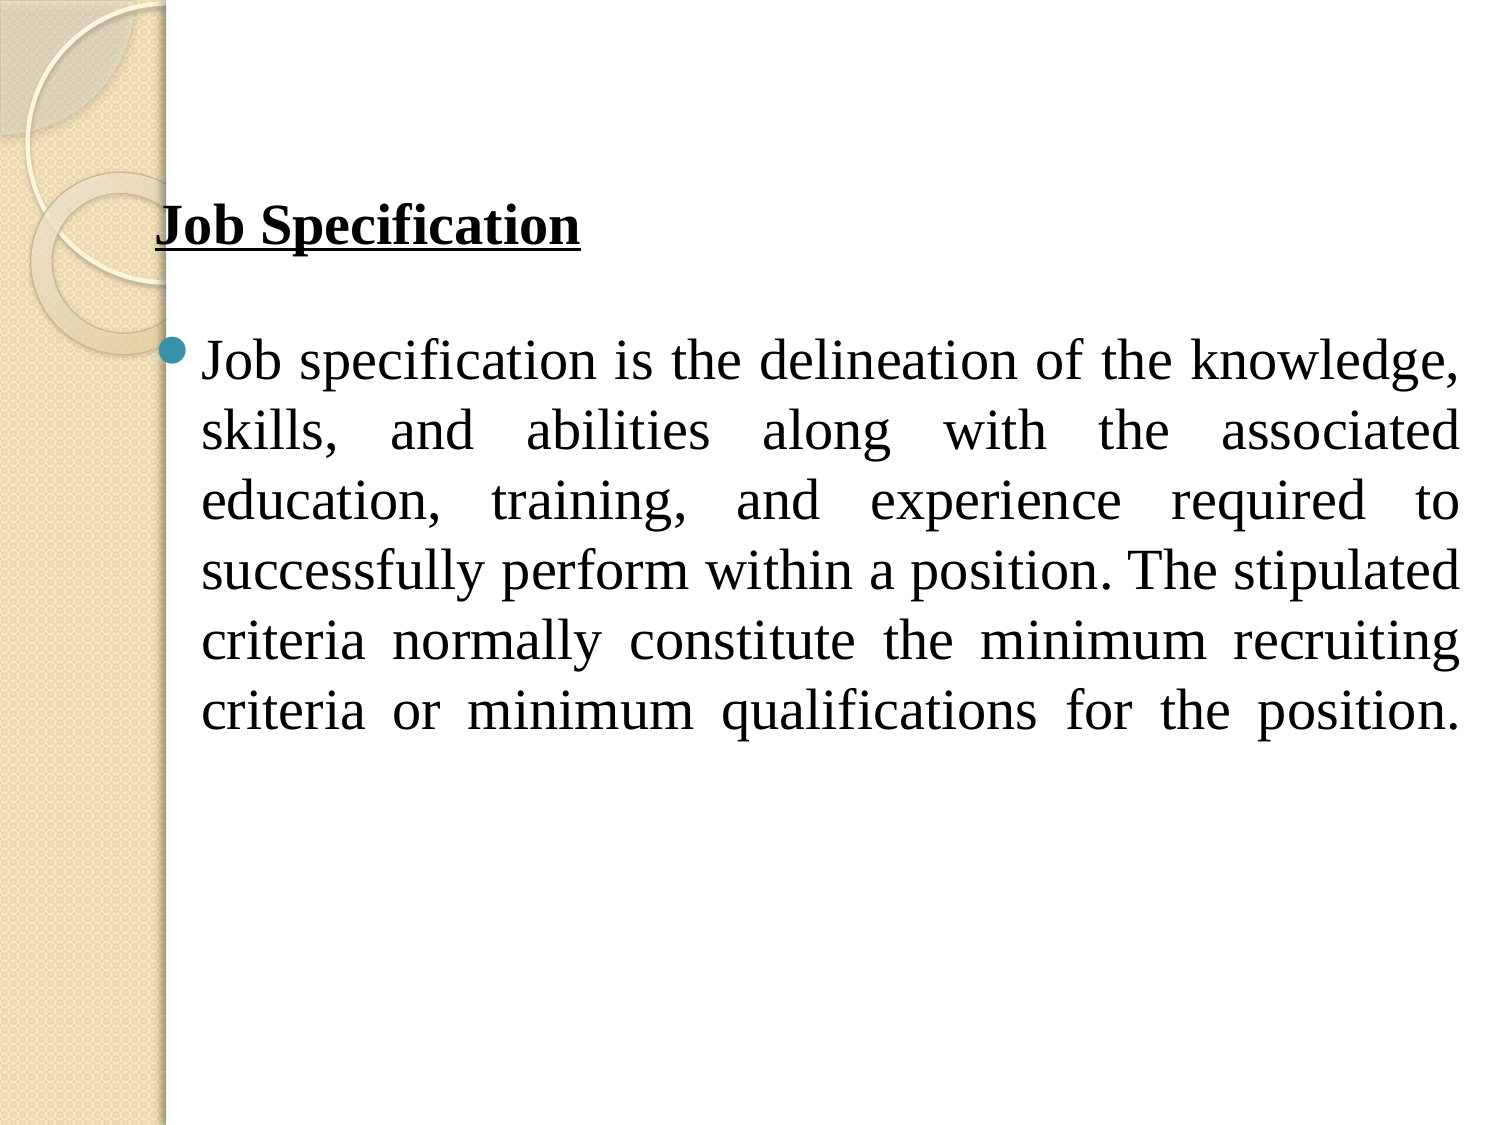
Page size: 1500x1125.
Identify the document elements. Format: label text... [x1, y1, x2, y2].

list Job Specification Job specification is the delineation of the knowledge, skills, and abilities along with the associated education, training, and experience required to successfully perform within a position. The stipulated criteria normally constitute the minimum recruiting criteria or minimum qualifications for the position. [126, 178, 1477, 1114]
